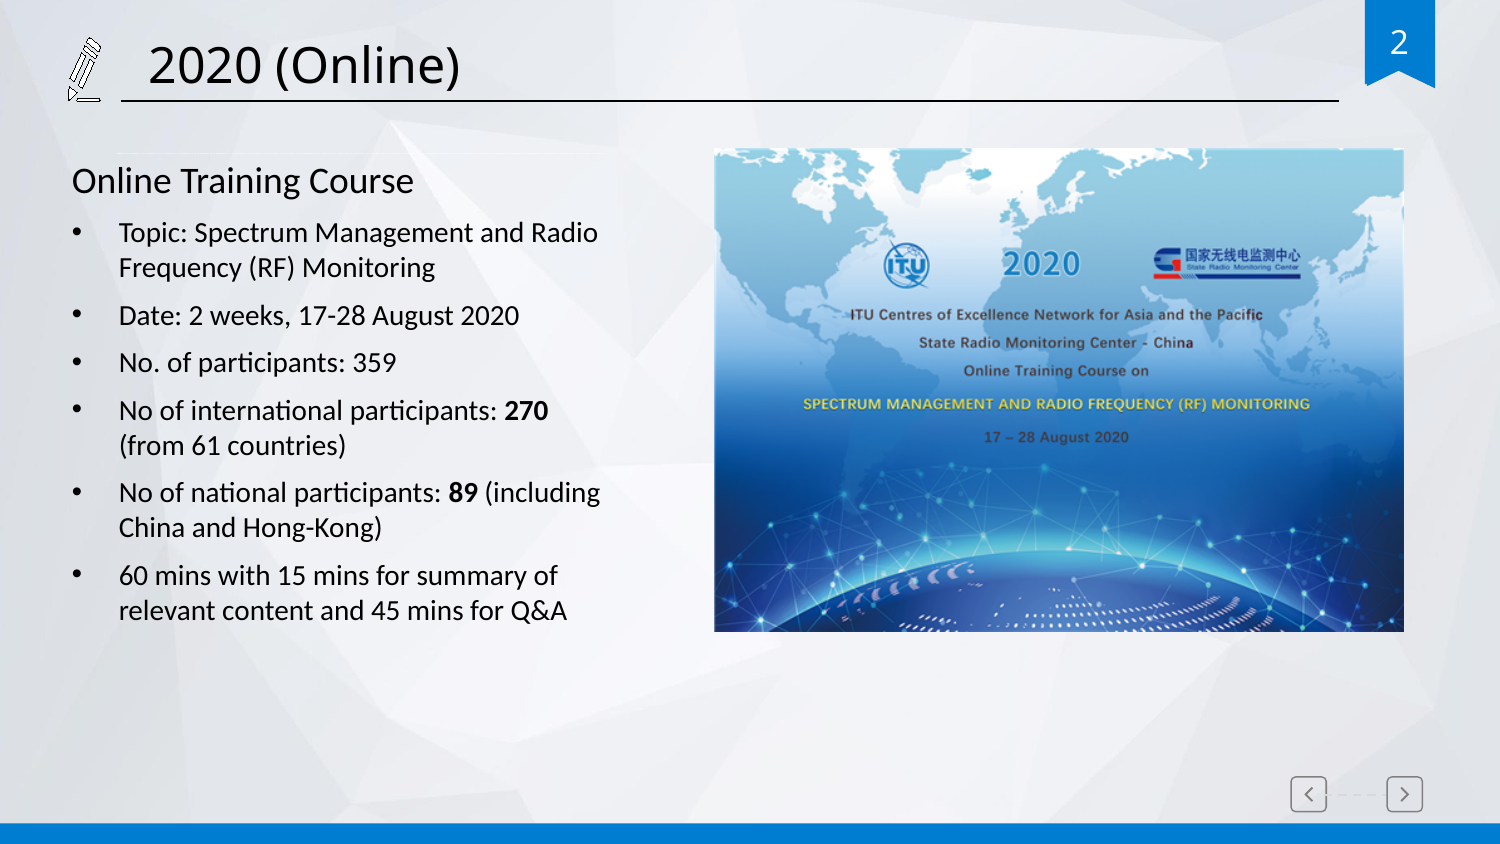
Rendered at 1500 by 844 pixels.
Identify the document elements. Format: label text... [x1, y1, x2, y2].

text_box [68, 86, 78, 101]
text_box [78, 59, 95, 89]
text_box [76, 98, 101, 102]
text_box Online Training Course Topic: Spectrum Management and Radio Frequency (RF) Monitoring Date: 2 weeks, 17-28 August 2020 No. of participants: 359 No of international participants: 270 (from 61 countries) No of national participants: 89 (including China and Hong-Kong) 60 mins with 15 mins for summary of relevant content and 45 mins for Q&A [57, 148, 632, 674]
text_box 2020 (Online) [133, 26, 476, 100]
picture [0, 0, 1500, 823]
text_box [83, 45, 98, 59]
text_box [86, 37, 101, 52]
text_box [69, 52, 86, 82]
